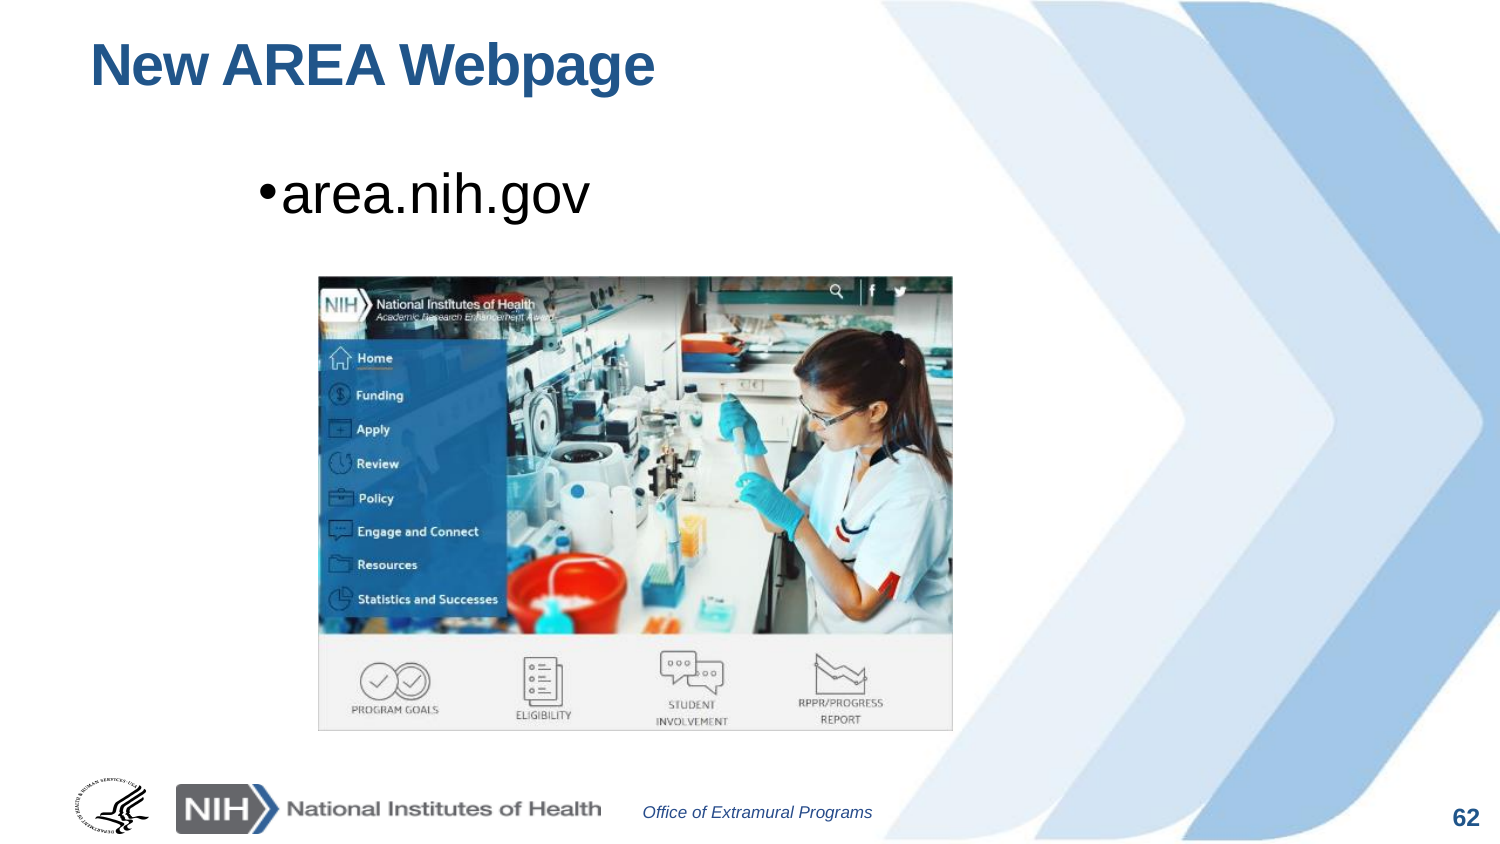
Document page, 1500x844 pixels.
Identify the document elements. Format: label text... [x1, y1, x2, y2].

picture [0, 0, 1500, 844]
slide_number 62 [1352, 793, 1496, 839]
title New AREA Webpage [75, 18, 1419, 188]
list area.nih.gov [243, 188, 1259, 754]
